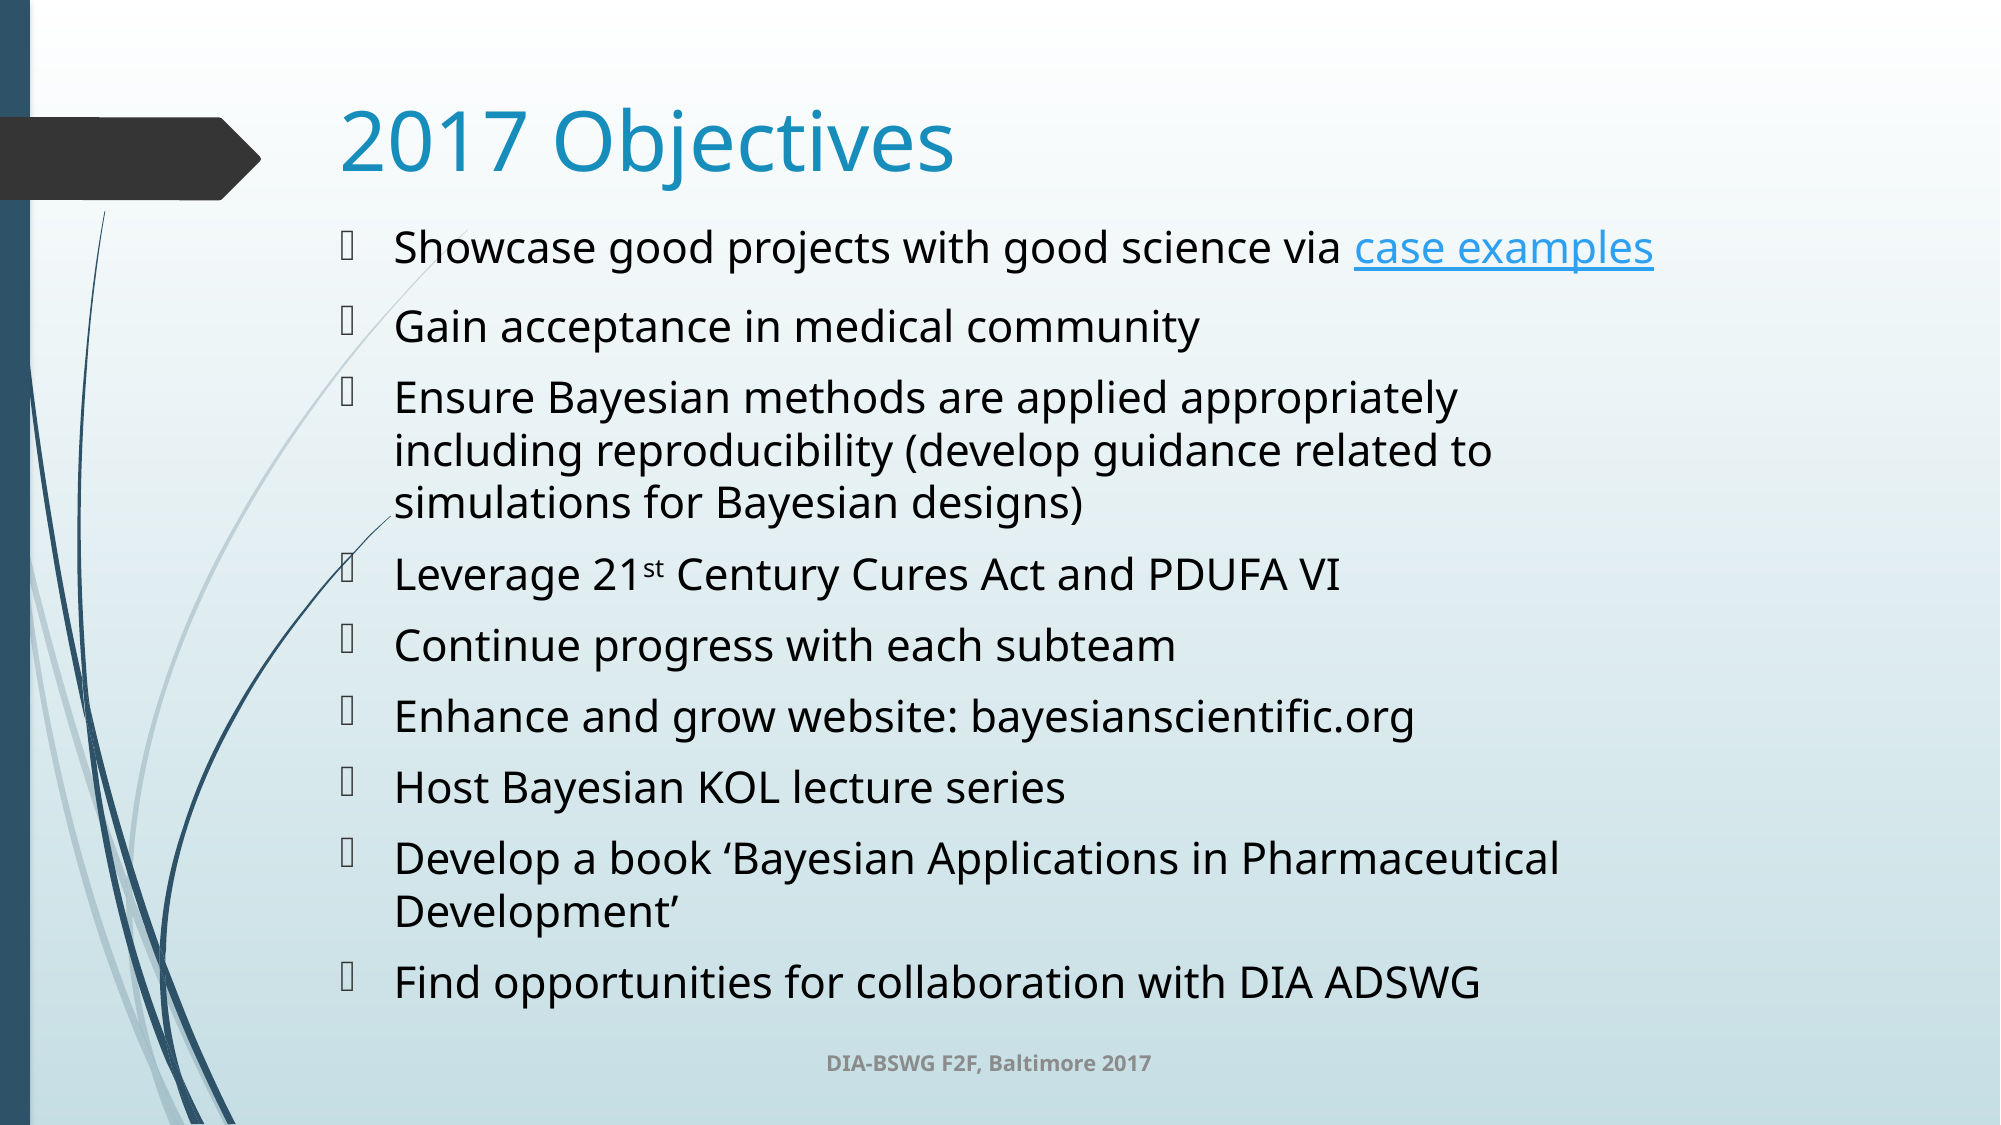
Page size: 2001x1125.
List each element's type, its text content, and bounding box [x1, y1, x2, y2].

title 2017 Objectives [324, 80, 1675, 212]
list Showcase good projects with good science via case examples Gain acceptance in medical community Ensure Bayesian methods are applied appropriately including reproducibility (develop guidance related to simulations for Bayesian designs) Leverage 21st Century Cures Act and PDUFA VI Continue progress with each subteam Enhance and grow website: bayesianscientific.org Host Bayesian KOL lecture series Develop a book ‘Bayesian Applications in Pharmaceutical Development’ Find opportunities for collaboration with DIA ADSWG [324, 212, 1675, 1032]
footer DIA-BSWG F2F, Baltimore 2017 [303, 1032, 1675, 1093]
